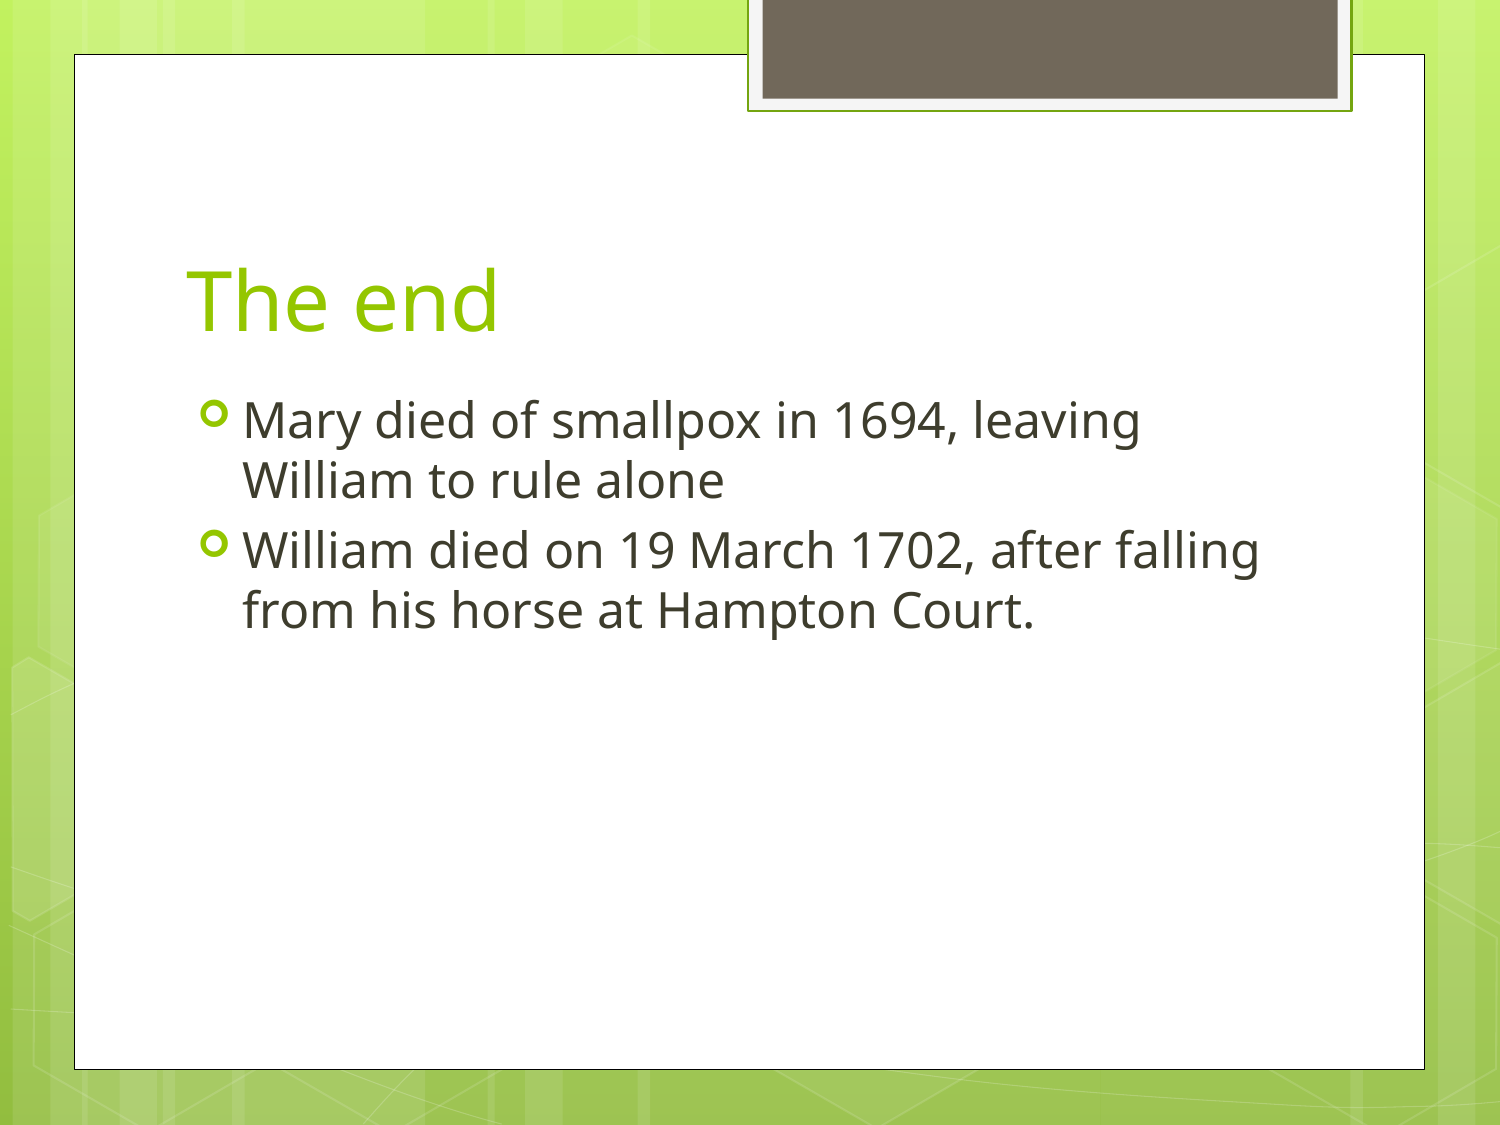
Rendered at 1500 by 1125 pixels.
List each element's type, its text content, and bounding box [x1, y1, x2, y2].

list Mary died of smallpox in 1694, leaving William to rule alone William died on 19 March 1702, after falling from his horse at Hampton Court. [171, 381, 1283, 957]
title The end [171, 168, 1324, 357]
